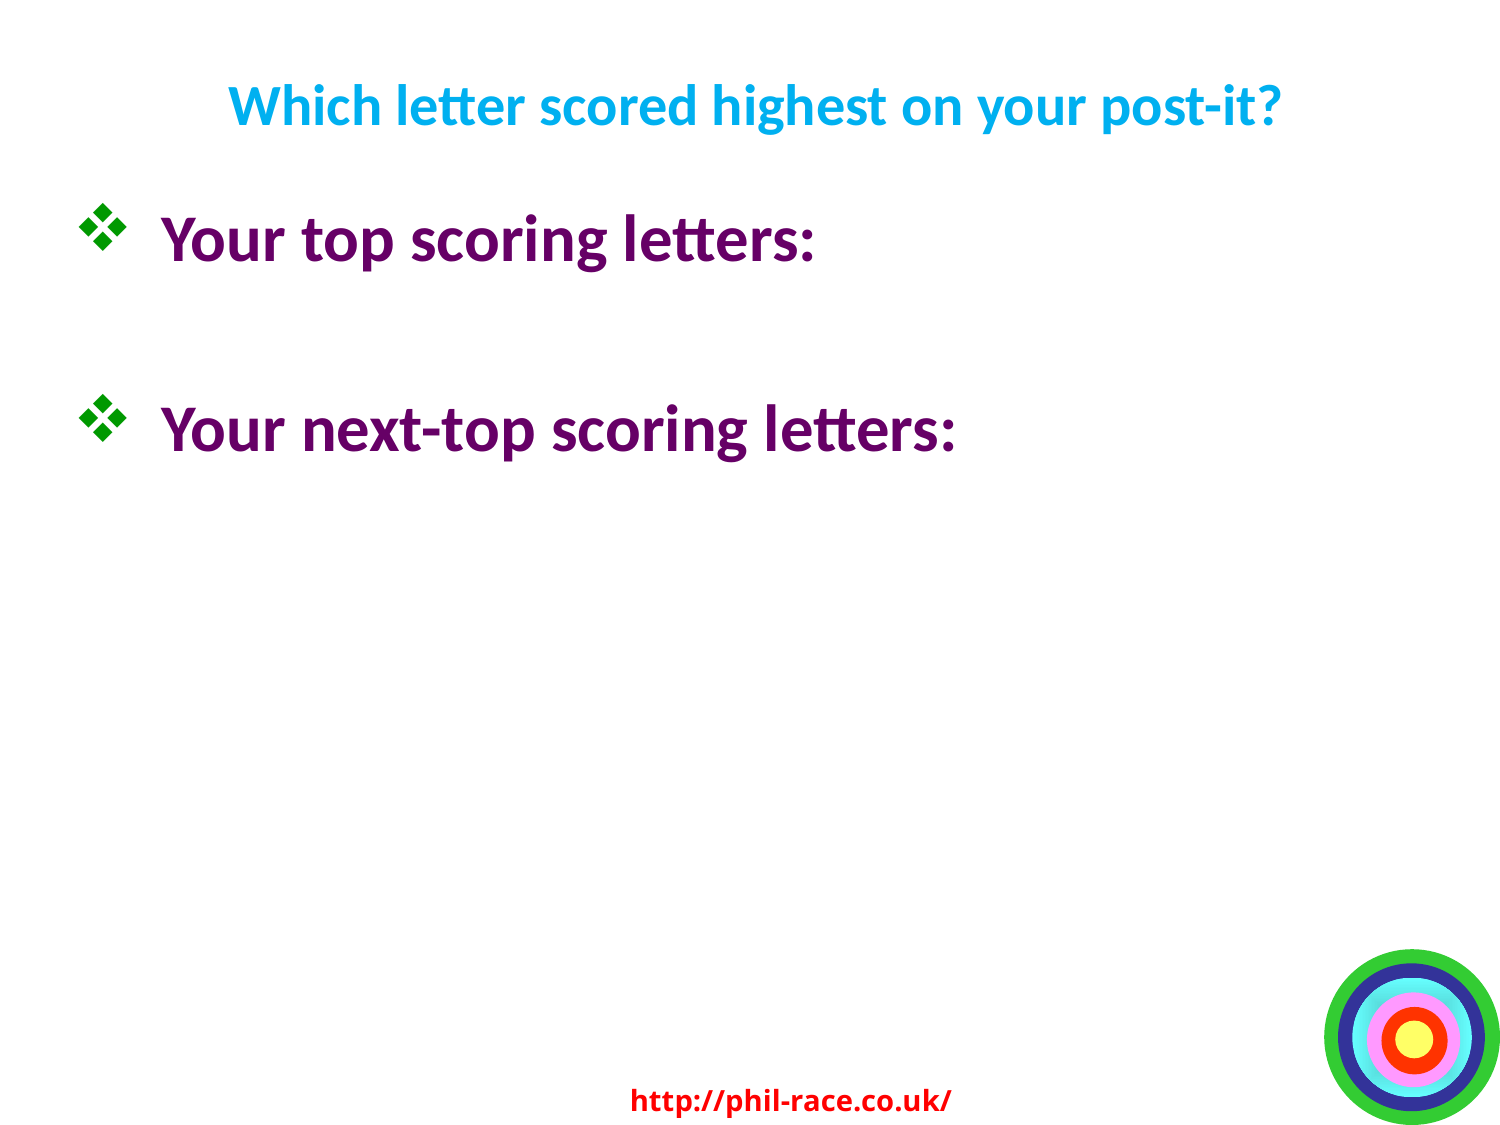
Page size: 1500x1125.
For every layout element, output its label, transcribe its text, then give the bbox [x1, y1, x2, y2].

title Which letter scored highest on your post-it? [40, 30, 1471, 185]
list Your top scoring letters: Your next-top scoring letters: [58, 196, 1471, 963]
